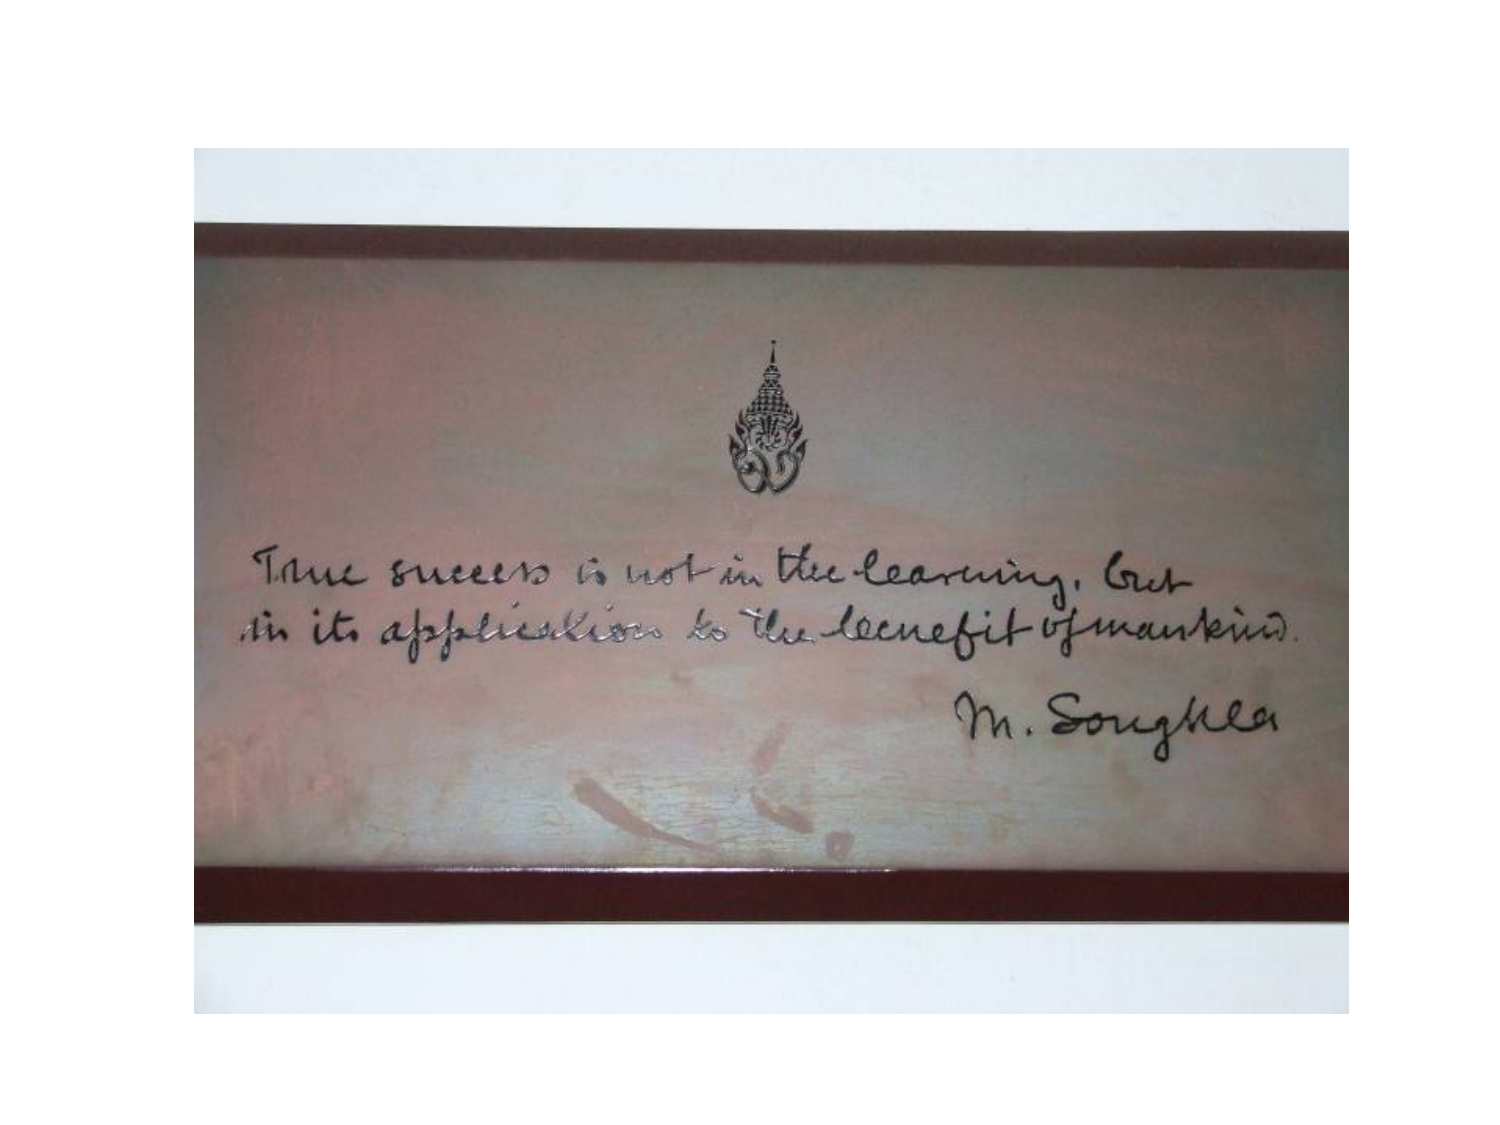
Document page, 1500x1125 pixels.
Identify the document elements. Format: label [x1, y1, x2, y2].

picture [194, 148, 1349, 1015]
